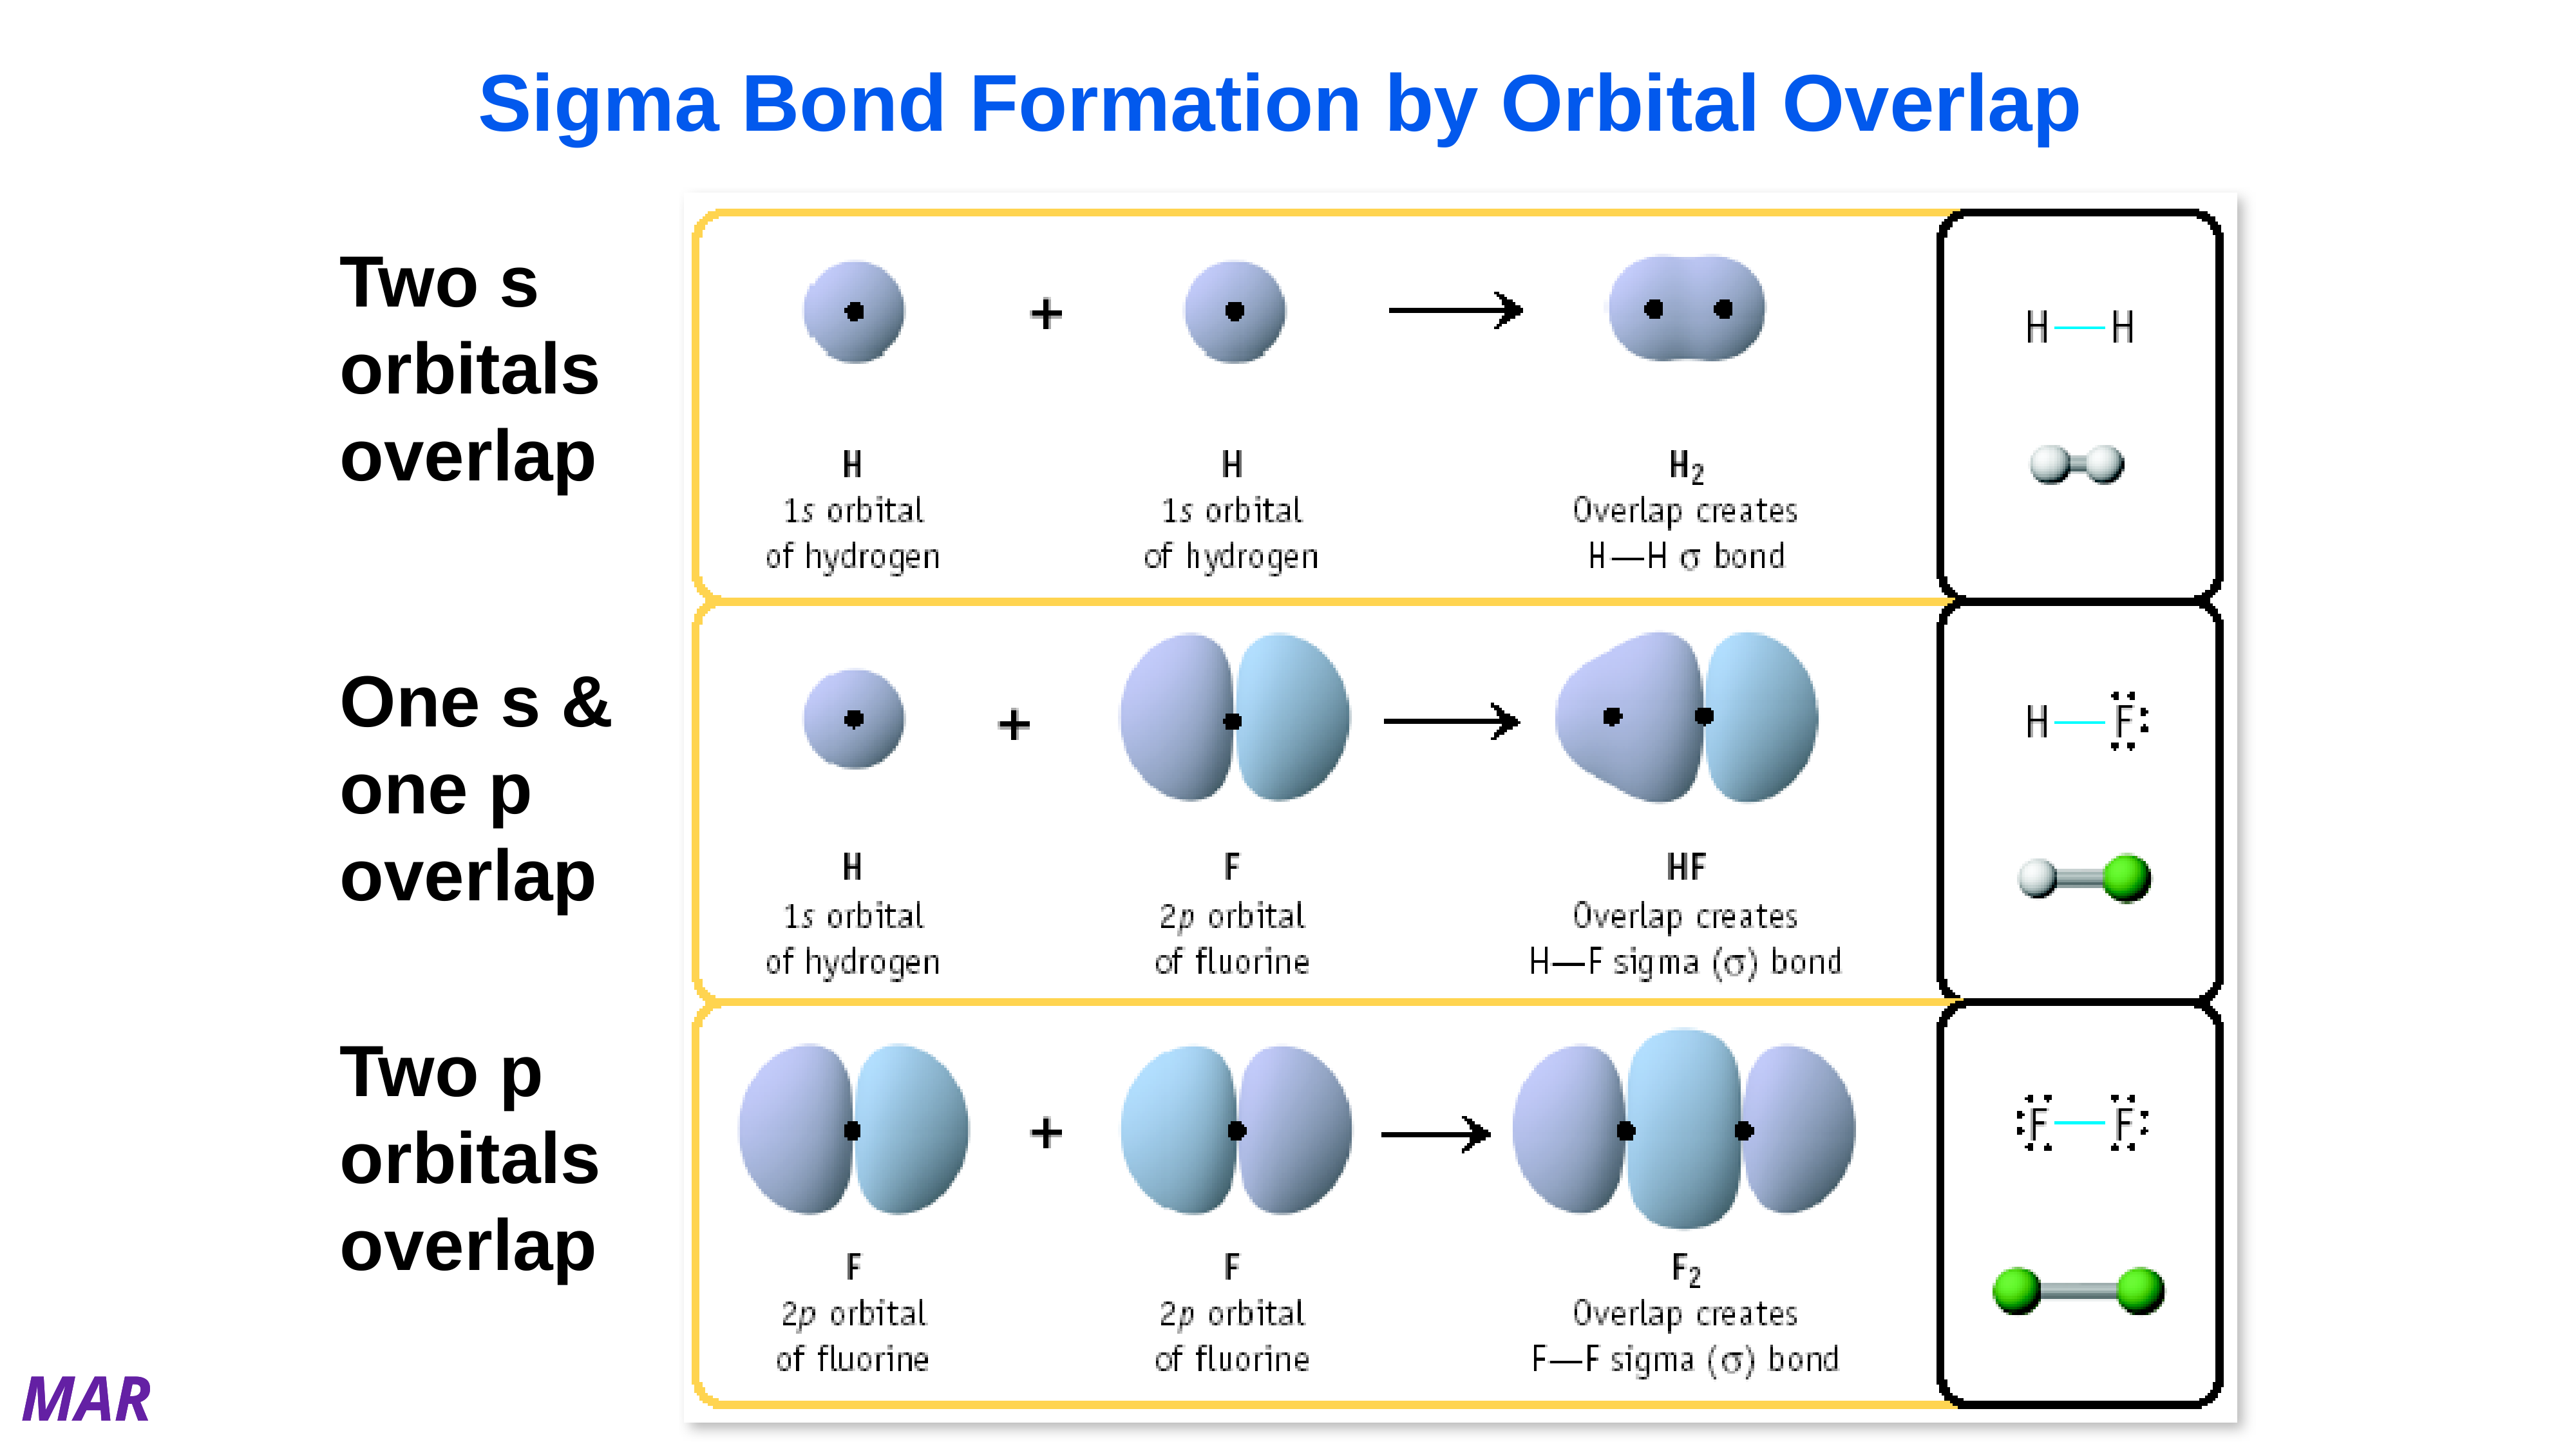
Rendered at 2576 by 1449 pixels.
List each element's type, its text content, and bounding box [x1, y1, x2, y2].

title Sigma Bond Formation by Orbital Overlap [338, 0, 2223, 211]
text_box MAR [3, 1349, 170, 1443]
picture [684, 193, 2238, 1423]
text_box Two s orbitals overlap [322, 224, 682, 505]
text_box One s & one p overlap [321, 645, 684, 925]
text_box Two p orbitals overlap [322, 1014, 682, 1294]
